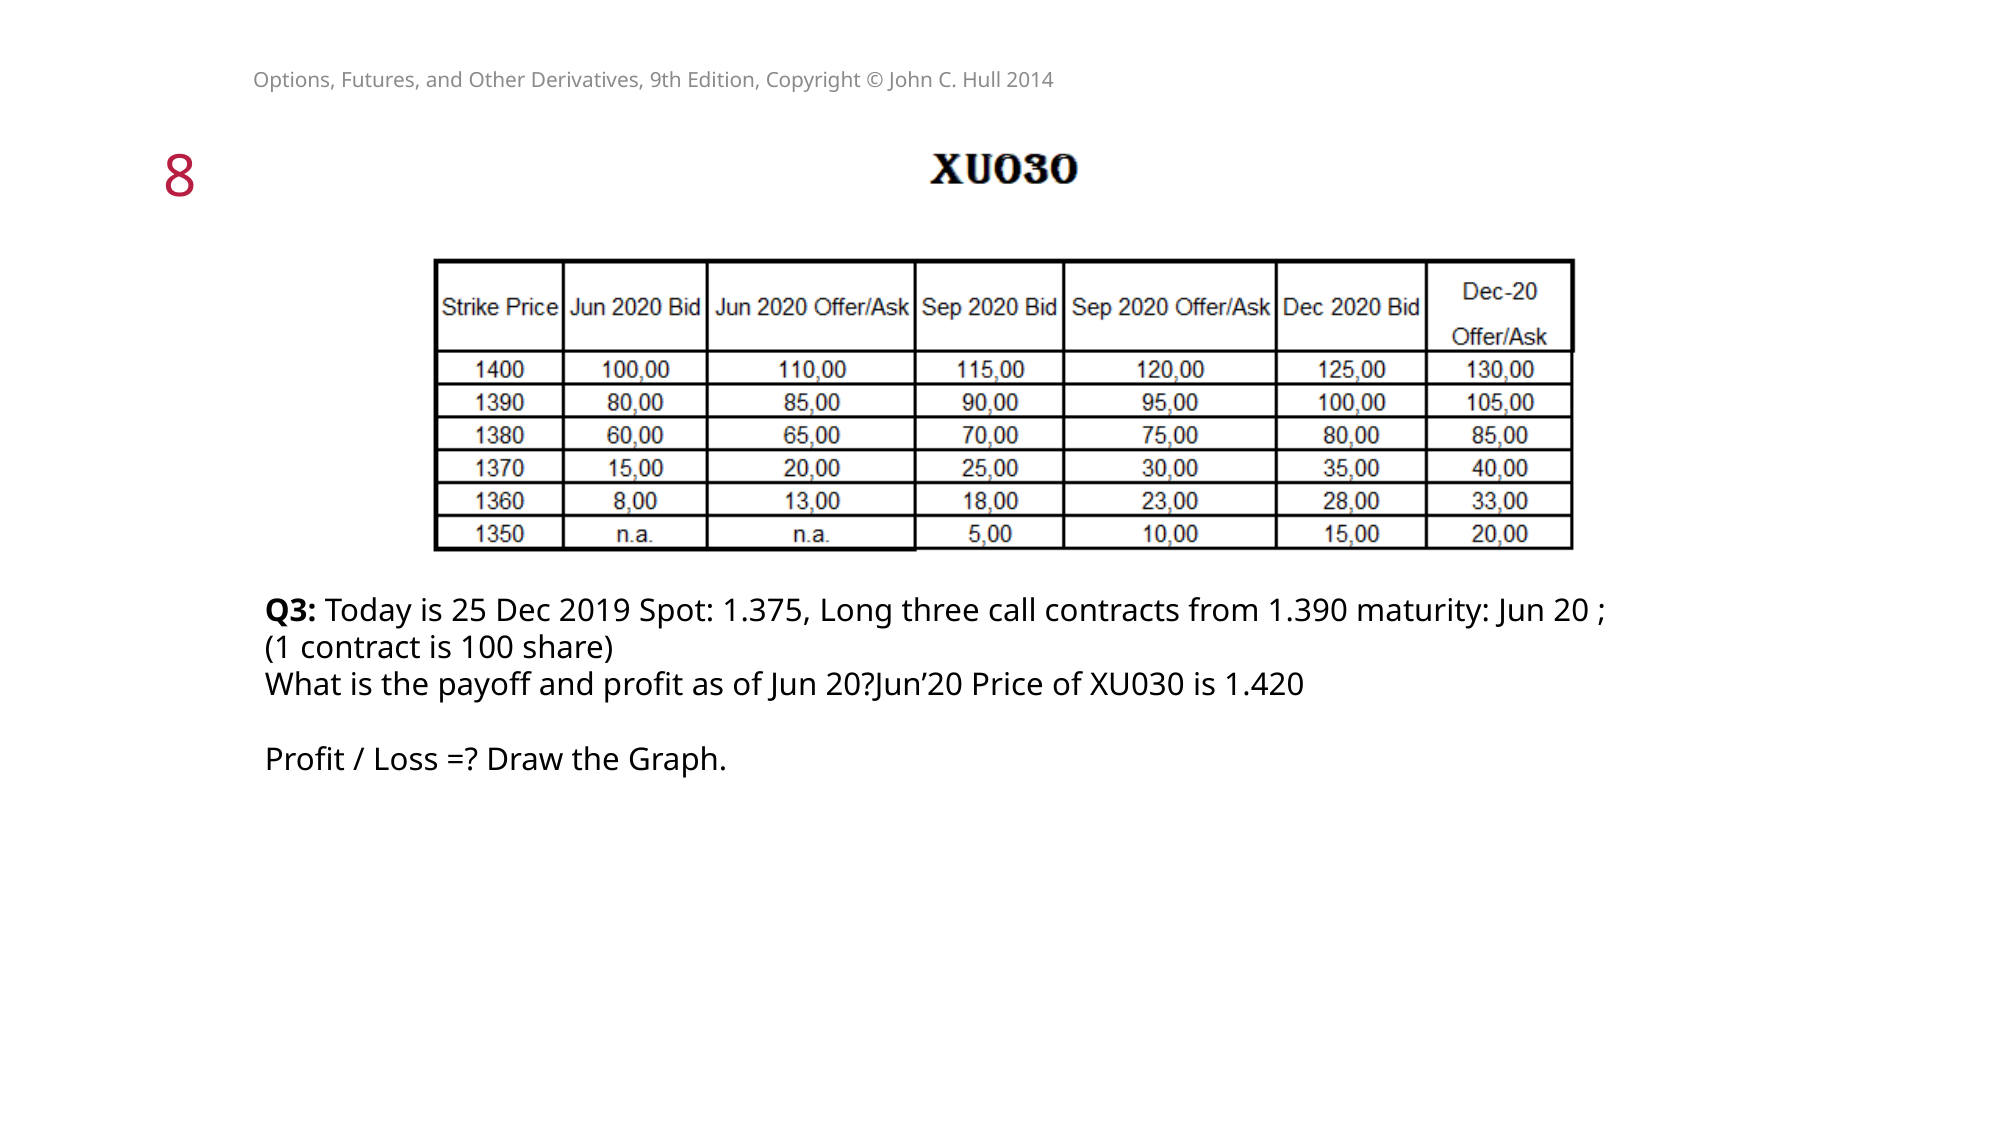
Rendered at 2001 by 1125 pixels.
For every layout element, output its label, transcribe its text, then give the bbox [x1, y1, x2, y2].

slide_number 8 [78, 131, 212, 214]
footer Options, Futures, and Other Derivatives, 9th Edition, Copyright © John C. Hull 2014 [238, 54, 1213, 105]
text_box Q3: Today is 25 Dec 2019 Spot: 1.375, Long three call contracts from 1.390 maturity: Jun 20 ; (1 contract is 100 share) What is the payoff and profit as of Jun 20?Jun’20 Price of XU030 is 1.420 Profit / Loss =? Draw the Graph. [249, 582, 1725, 950]
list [387, 137, 1619, 584]
